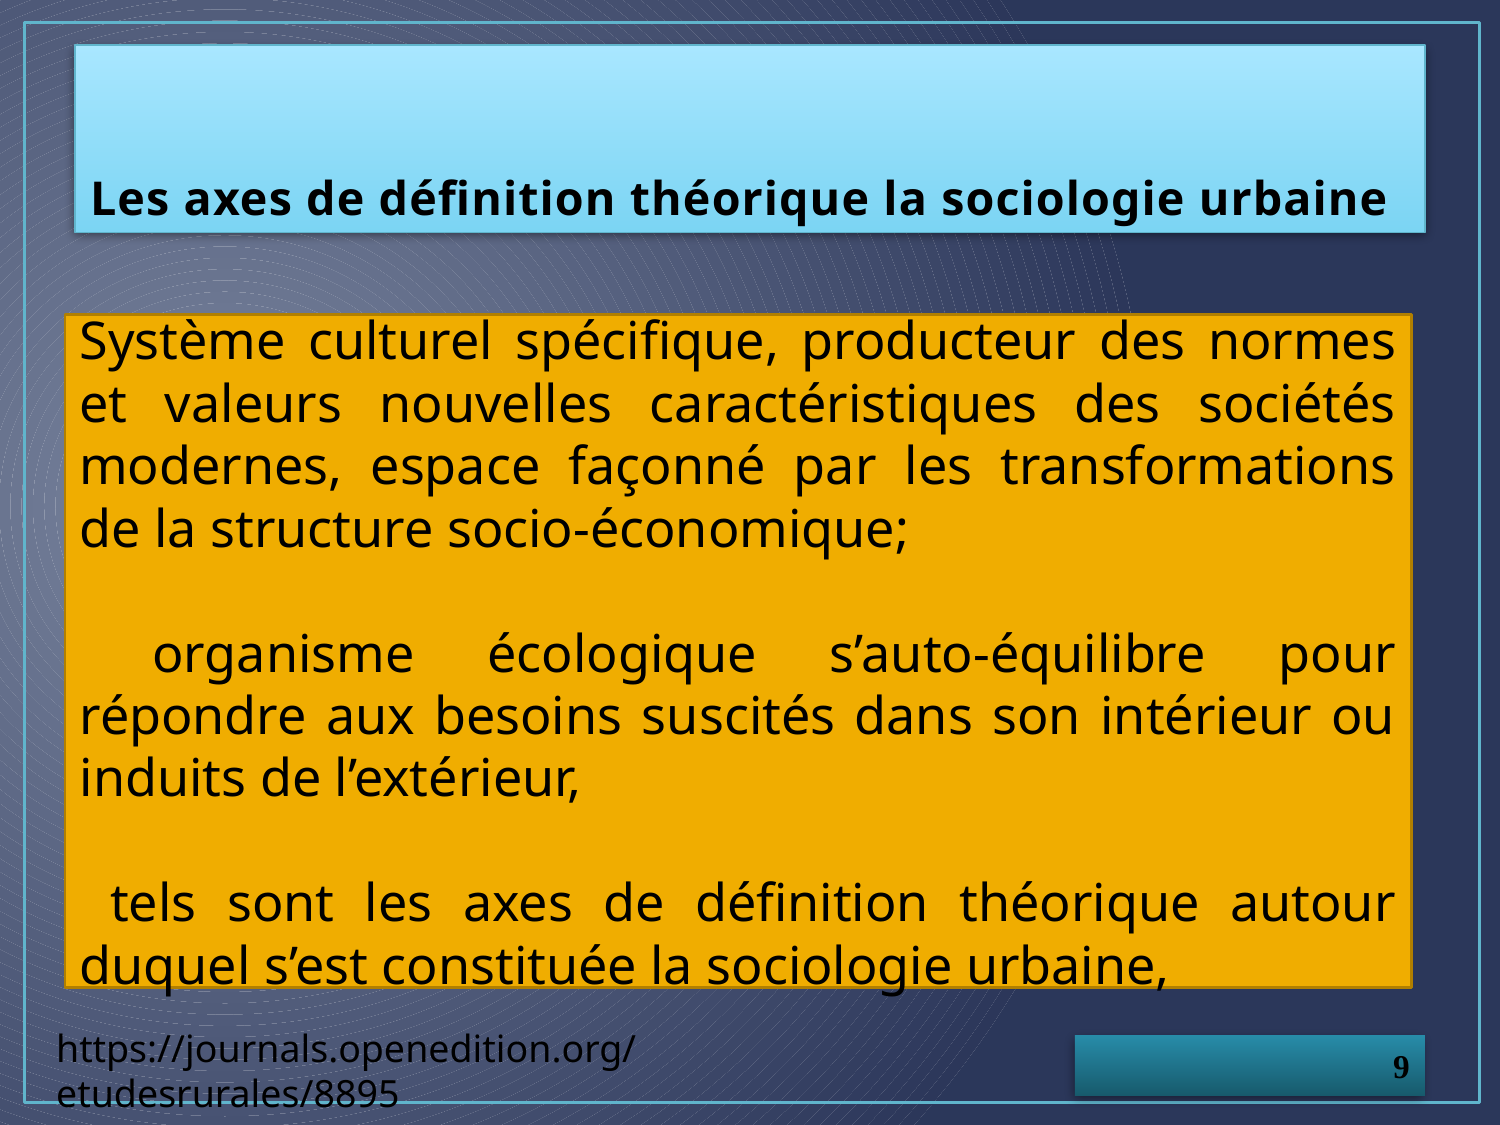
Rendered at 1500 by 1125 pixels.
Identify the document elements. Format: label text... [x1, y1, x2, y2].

title Les axes de définition théorique la sociologie urbaine [74, 44, 1426, 233]
slide_number 9 [1074, 1035, 1425, 1096]
text_box Système culturel spécifique, producteur des normes et valeurs nouvelles caractéristiques des sociétés modernes, espace façonné par les transformations de la structure socio-économique; organisme écologique s’auto-équilibre pour répondre aux besoins suscités dans son intérieur ou induits de l’extérieur, tels sont les axes de définition théorique autour duquel s’est constituée la sociologie urbaine, [64, 313, 1413, 989]
text_box https://journals.openedition.org/etudesrurales/8895 [41, 1017, 916, 1123]
